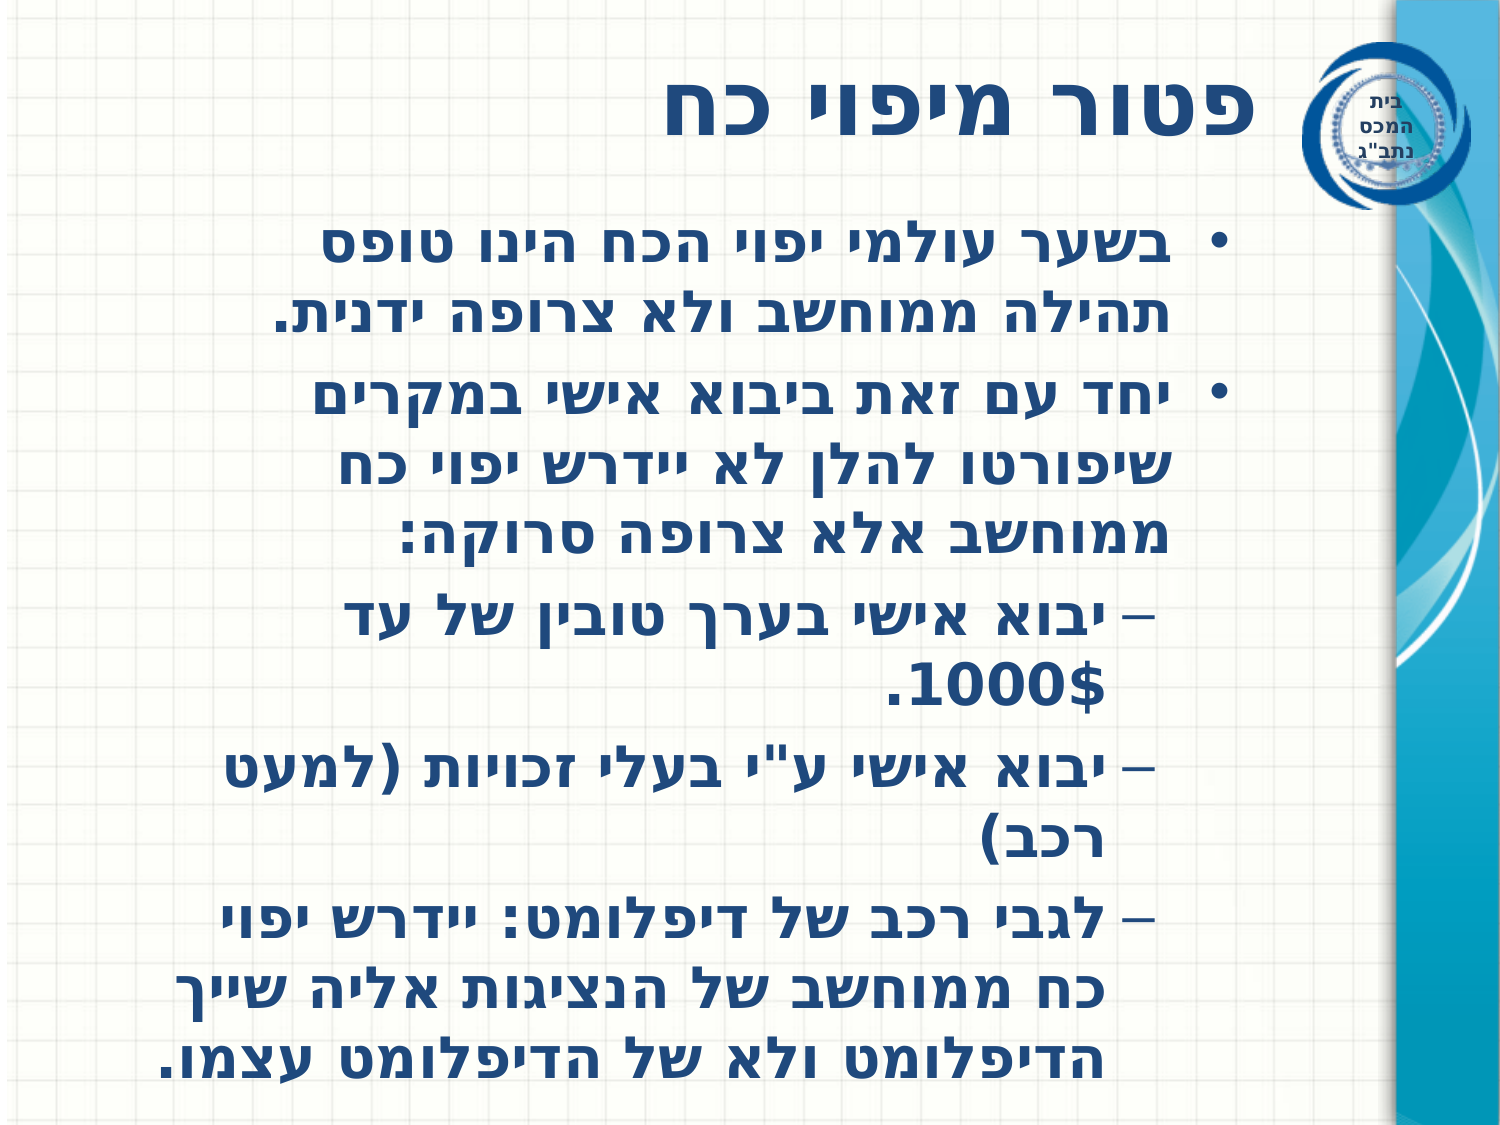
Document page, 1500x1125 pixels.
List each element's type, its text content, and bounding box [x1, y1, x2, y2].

list בשער עולמי יפוי הכח הינו טופס תהילה ממוחשב ולא צרופה ידנית. יחד עם זאת ביבוא אישי במקרים שיפורטו להלן לא יידרש יפוי כח ממוחשב אלא צרופה סרוקה: יבוא אישי בערך טובין של עד 1000$. יבוא אישי ע"י בעלי זכויות (למעט רכב) לגבי רכב של דיפלומט: יידרש יפוי כח ממוחשב של הנציגות אליה שייך הדיפלומט ולא של הדיפלומט עצמו. [135, 196, 1245, 1012]
picture [7, 0, 1500, 1125]
title פטור מיפוי כח [206, 5, 1275, 193]
